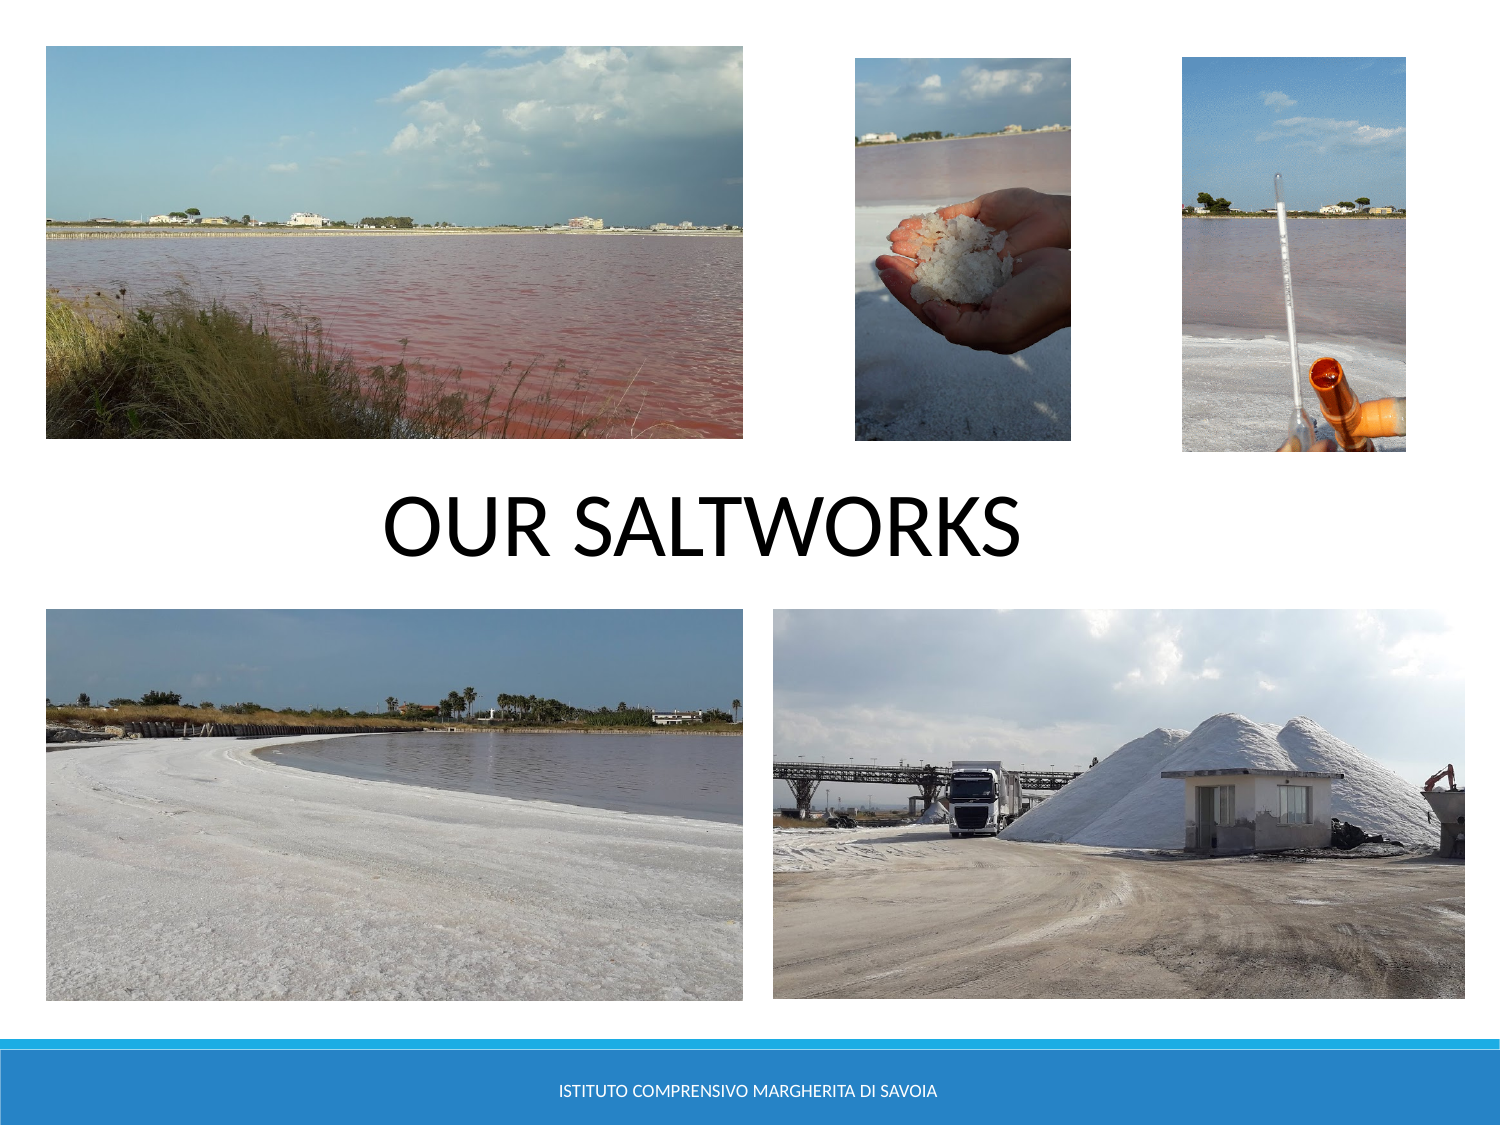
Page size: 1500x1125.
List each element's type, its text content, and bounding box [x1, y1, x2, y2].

picture [772, 608, 1466, 999]
picture [854, 58, 1071, 442]
picture [46, 608, 744, 1002]
picture [46, 46, 744, 439]
footer Istituto Comprensivo Margherita di Savoia [453, 1059, 1047, 1120]
text_box OUR SALTWORKS [281, 457, 1125, 583]
picture [1182, 57, 1406, 453]
